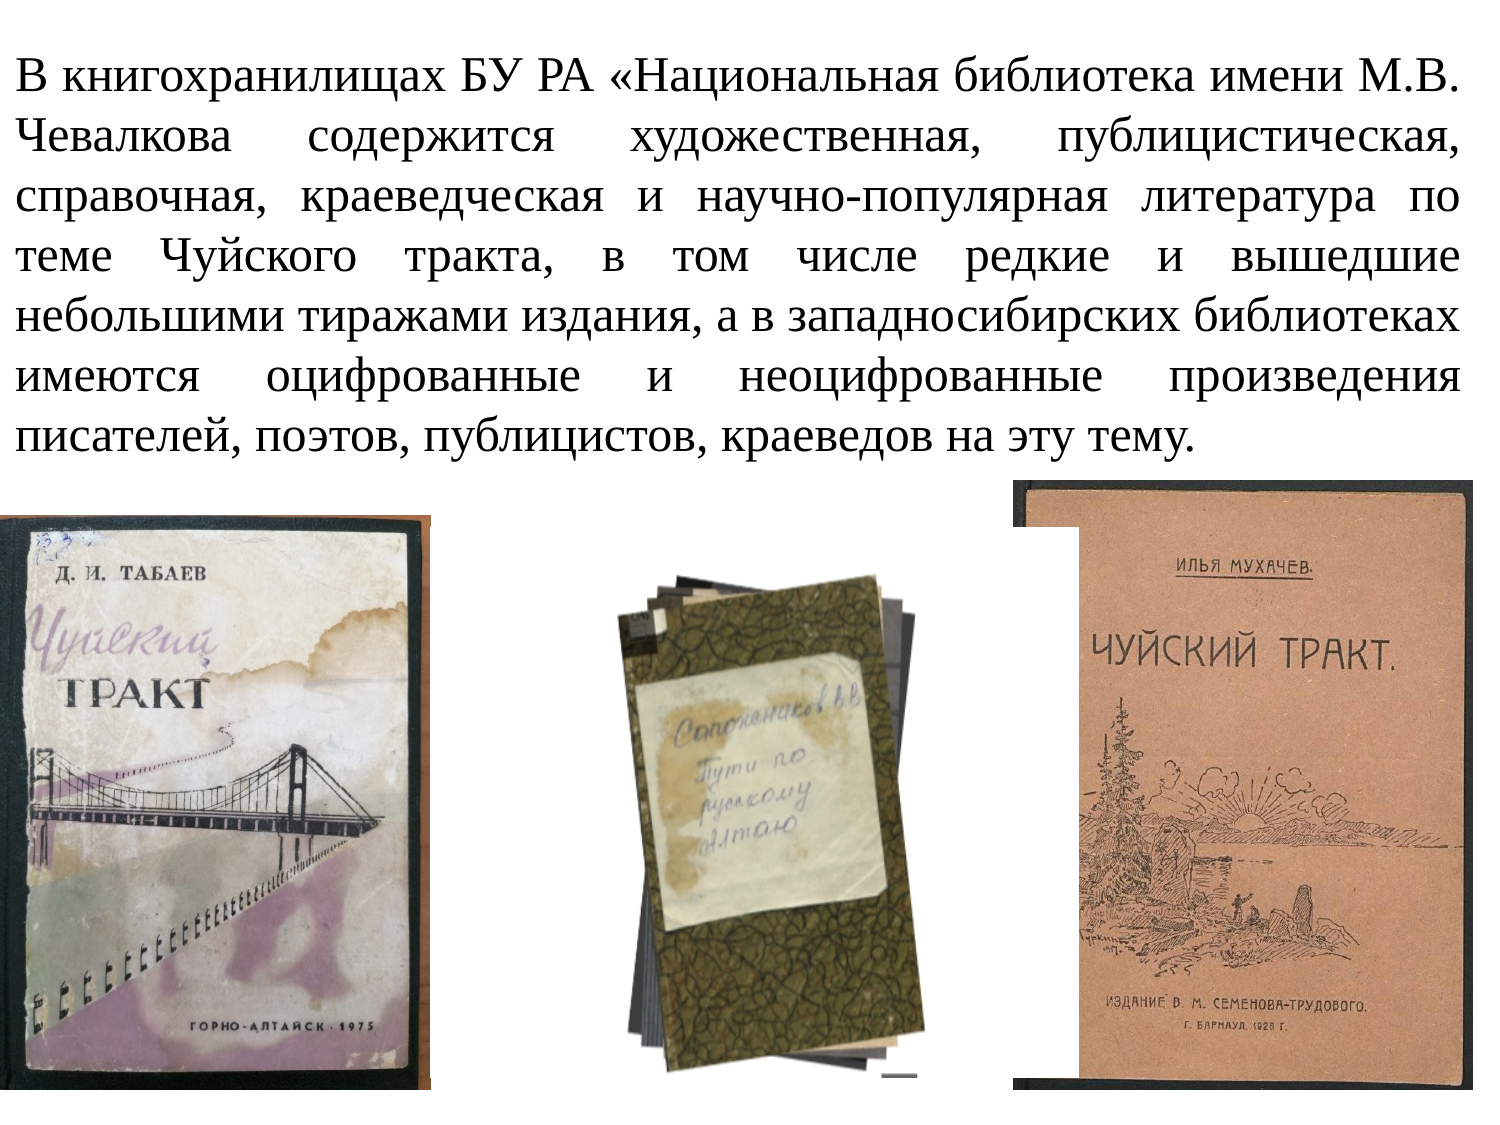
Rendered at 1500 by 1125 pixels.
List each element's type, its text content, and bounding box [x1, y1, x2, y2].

picture [0, 515, 1079, 1091]
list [1013, 480, 1474, 1091]
title В книгохранилищах БУ РА «Национальная библиотека имени М.В. Чевалкова содержится художественная, публицистическая, справочная, краеведческая и научно-популярная литература по теме Чуйского тракта, в том числе редкие и вышедшие небольшими тиражами издания, а в западносибирских библиотеках имеются оцифрованные и неоцифрованные произведения писателей, поэтов, публицистов, краеведов на эту тему. [0, 0, 1477, 504]
